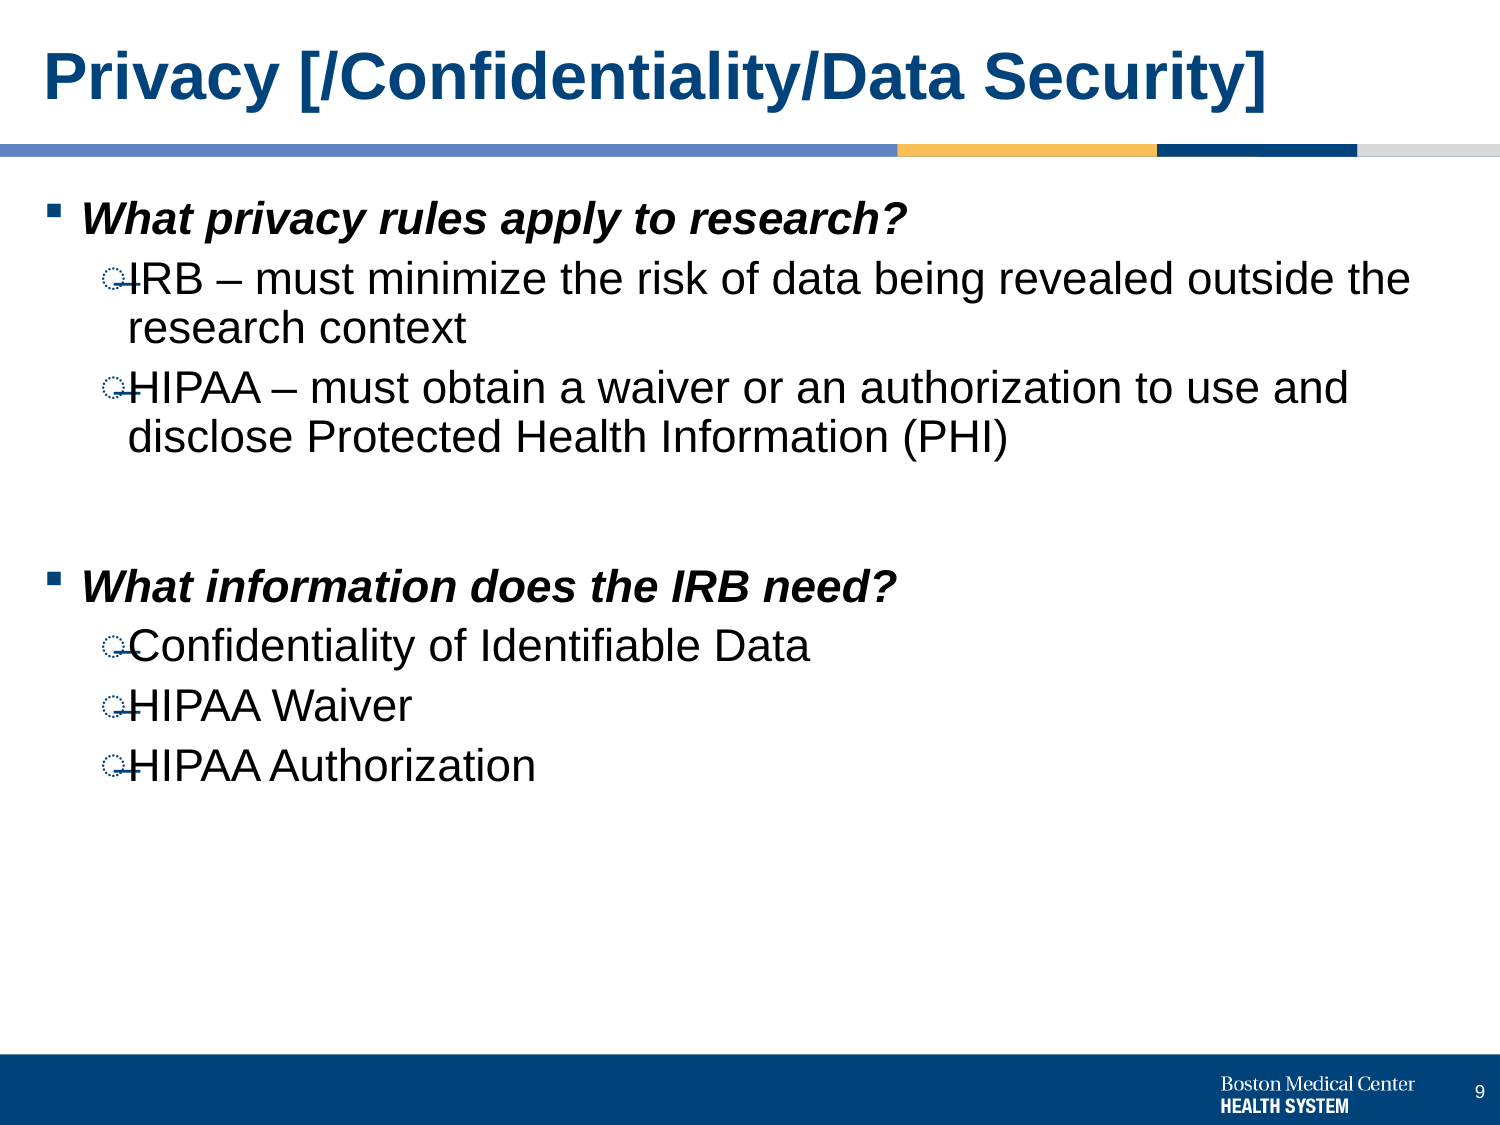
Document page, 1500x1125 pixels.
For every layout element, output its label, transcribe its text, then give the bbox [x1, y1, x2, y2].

list What privacy rules apply to research? IRB – must minimize the risk of data being revealed outside the research context HIPAA – must obtain a waiver or an authorization to use and disclose Protected Health Information (PHI) What information does the IRB need? Confidentiality of Identifiable Data HIPAA Waiver HIPAA Authorization [28, 187, 1465, 1037]
picture [1220, 1073, 1415, 1118]
title Privacy [/Confidentiality/Data Security] [28, 25, 1465, 130]
